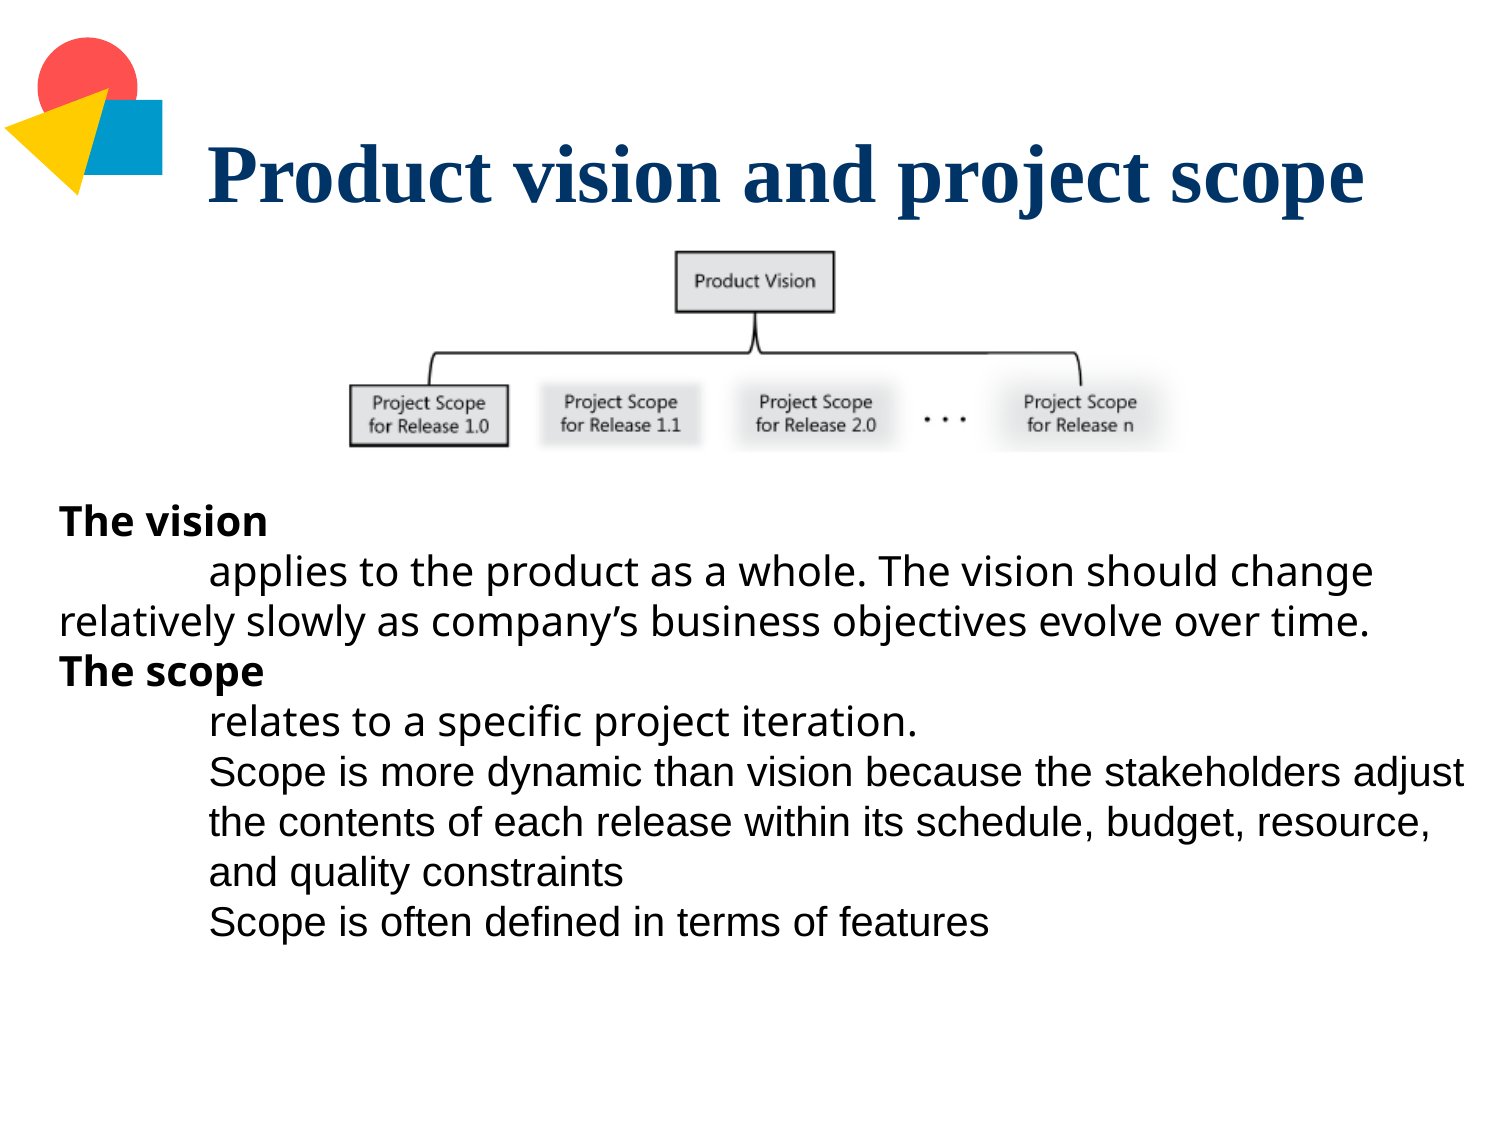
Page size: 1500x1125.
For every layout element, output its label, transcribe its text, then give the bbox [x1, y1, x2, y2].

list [337, 237, 1188, 457]
text_box The vision applies to the product as a whole. The vision should change relatively slowly as company’s business objectives evolve over time. The scope relates to a specific project iteration. Scope is more dynamic than vision because the stakeholders adjust the contents of each release within its schedule, budget, resource, and quality constraints Scope is often defined in terms of features [43, 487, 1482, 953]
title Product vision and project scope [192, 75, 1468, 263]
